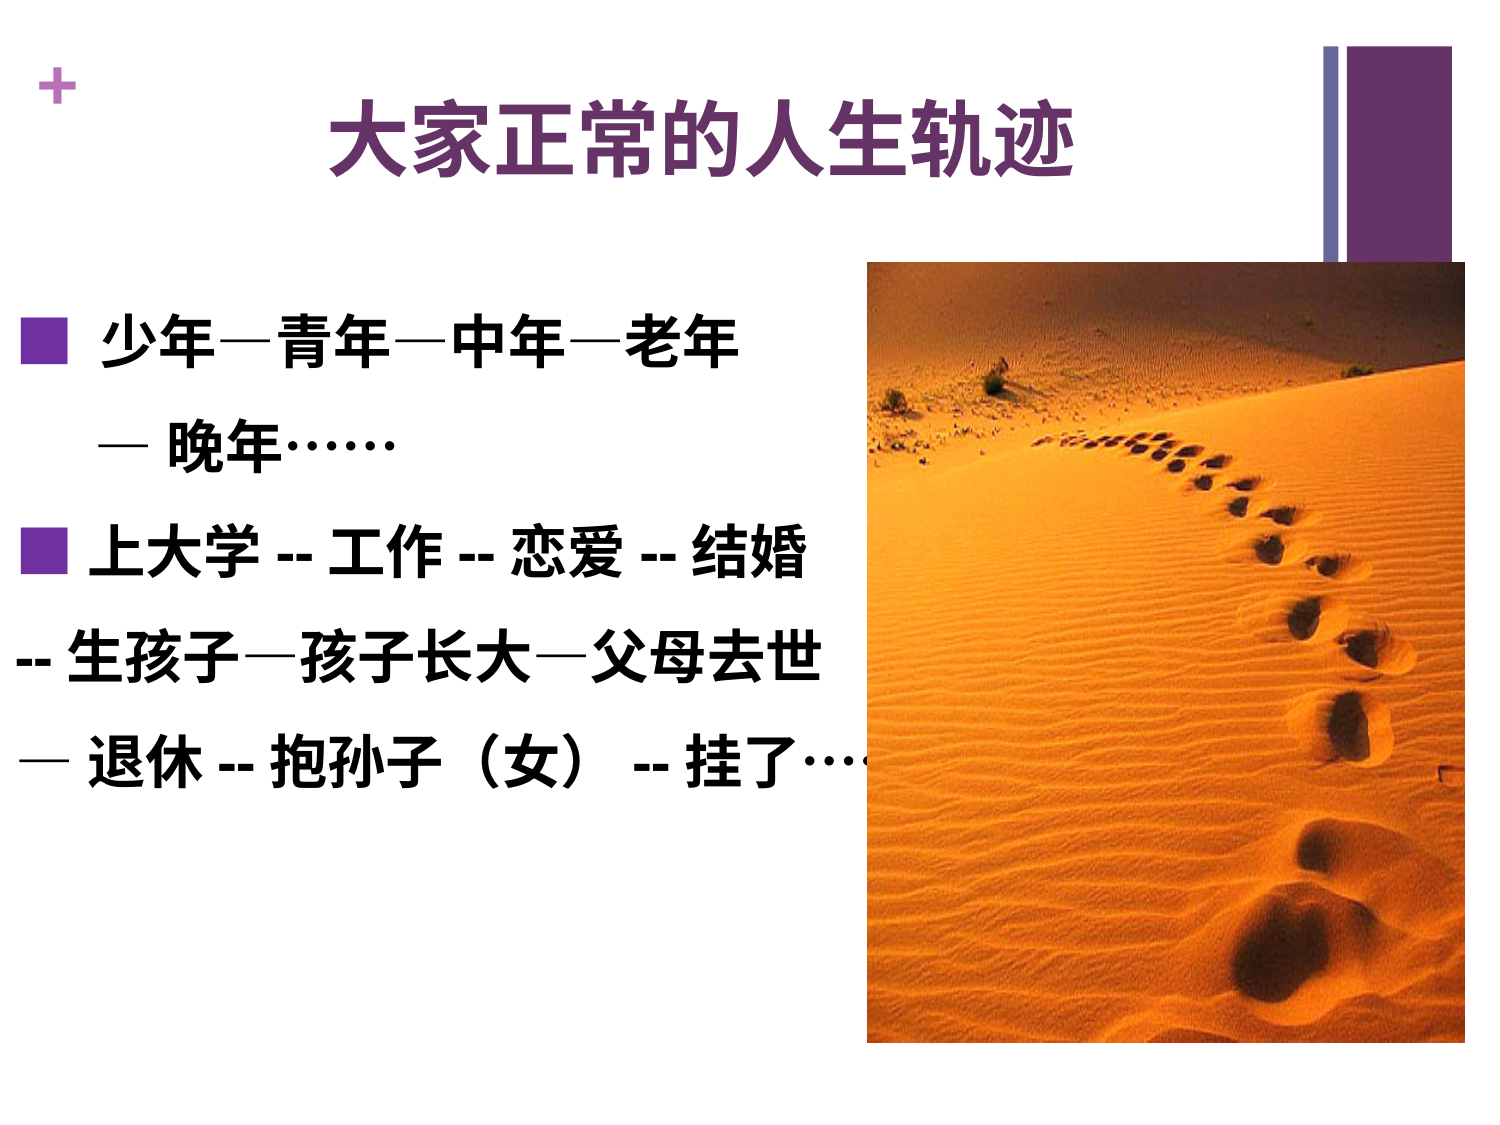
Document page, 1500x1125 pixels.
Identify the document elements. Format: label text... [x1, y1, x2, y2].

picture [866, 261, 1466, 1044]
title 大家正常的人生轨迹 [81, 79, 1322, 262]
list ■ 少年—青年—中年—老年 —晚年…… ■上大学--工作--恋爱--结婚 --生孩子—孩子长大—父母去世 —退休--抱孙子（女）--挂了……. [0, 262, 1322, 1084]
